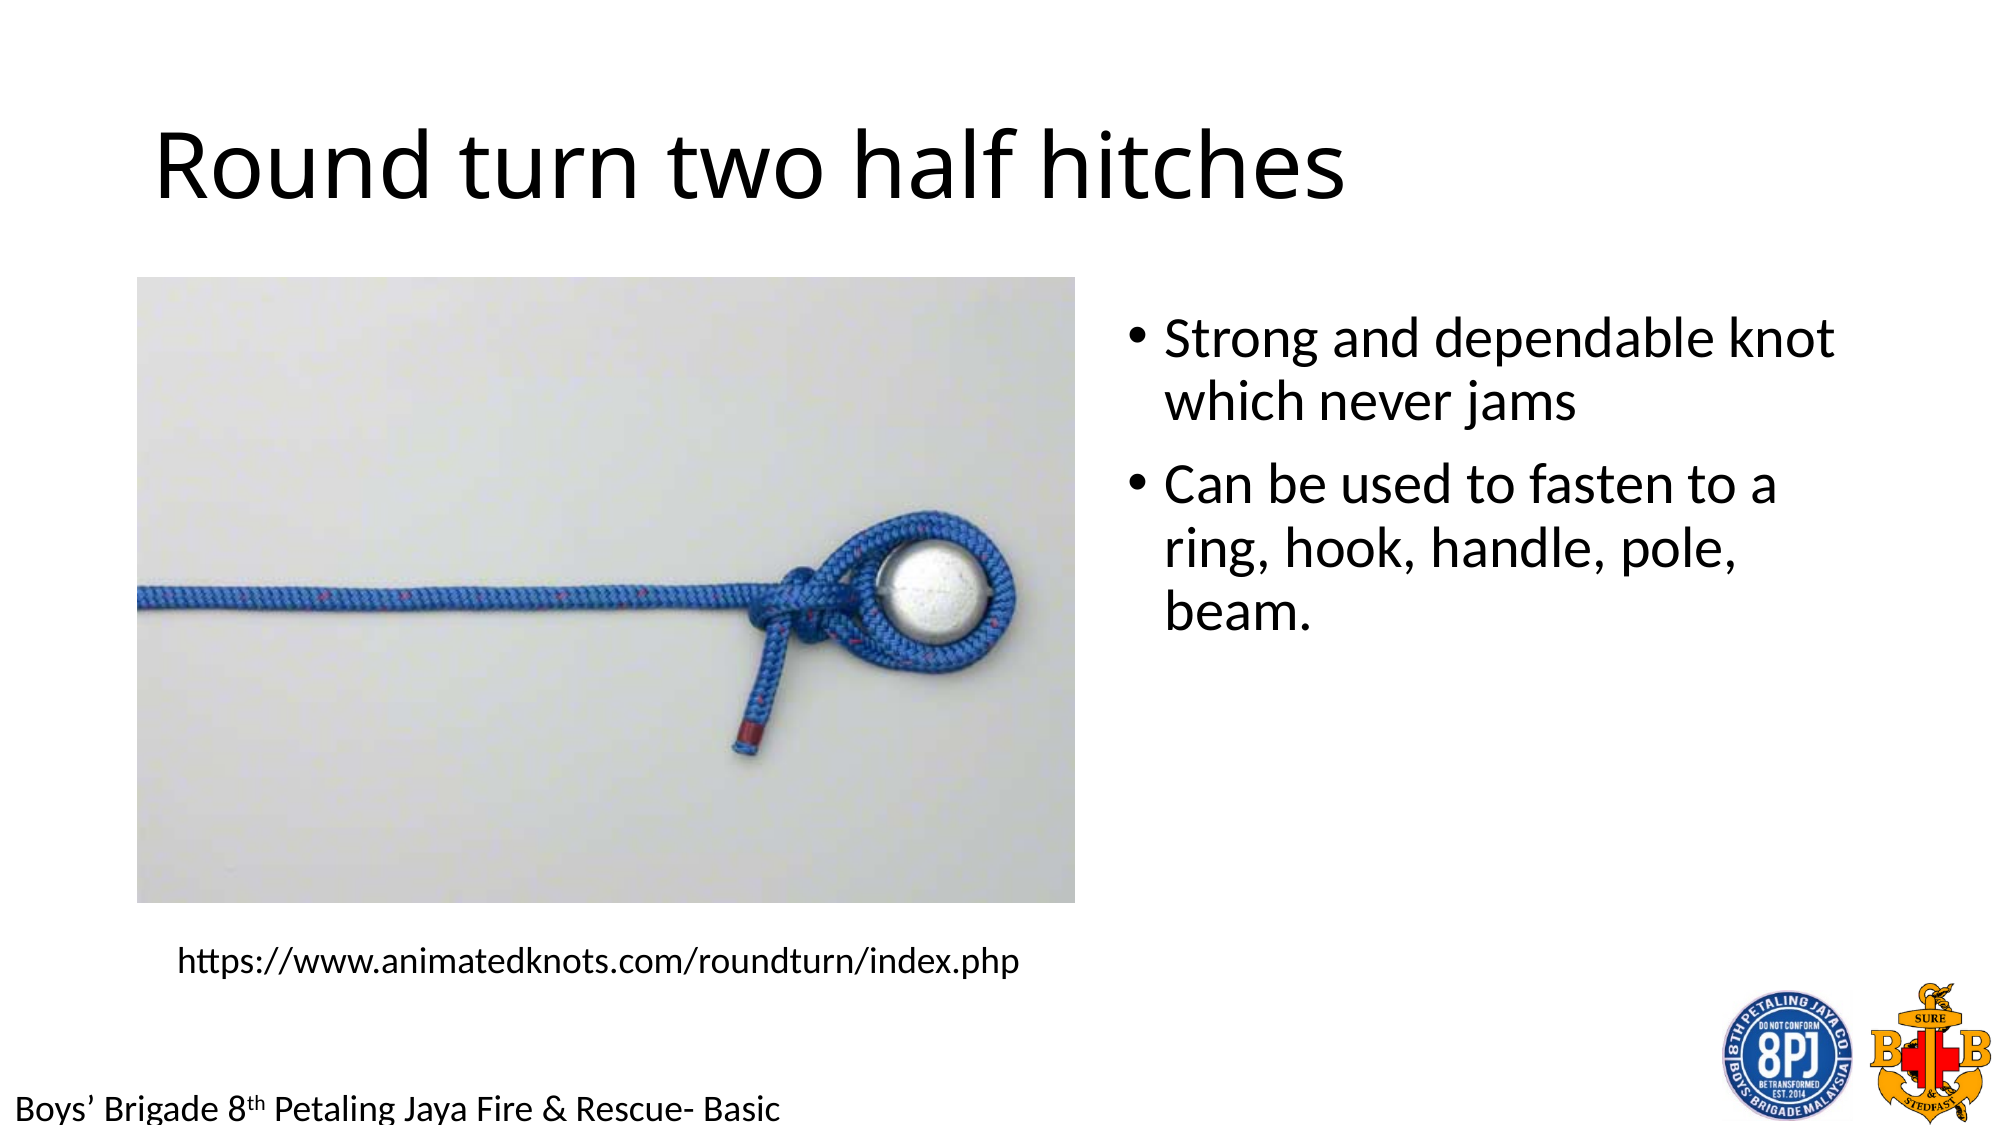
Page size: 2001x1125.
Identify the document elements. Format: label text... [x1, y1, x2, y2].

text_box Boys’ Brigade 8th Petaling Jaya Fire & Rescue- Basic [0, 1076, 856, 1125]
text_box https://www.animatedknots.com/roundturn/index.php [162, 928, 1036, 989]
picture [137, 277, 1075, 903]
picture [1722, 973, 2000, 1125]
list Strong and dependable knot which never jams Can be used to fasten to a ring, hook, handle, pole, beam. [1112, 299, 1863, 1014]
title Round turn two half hitches [137, 59, 1863, 278]
